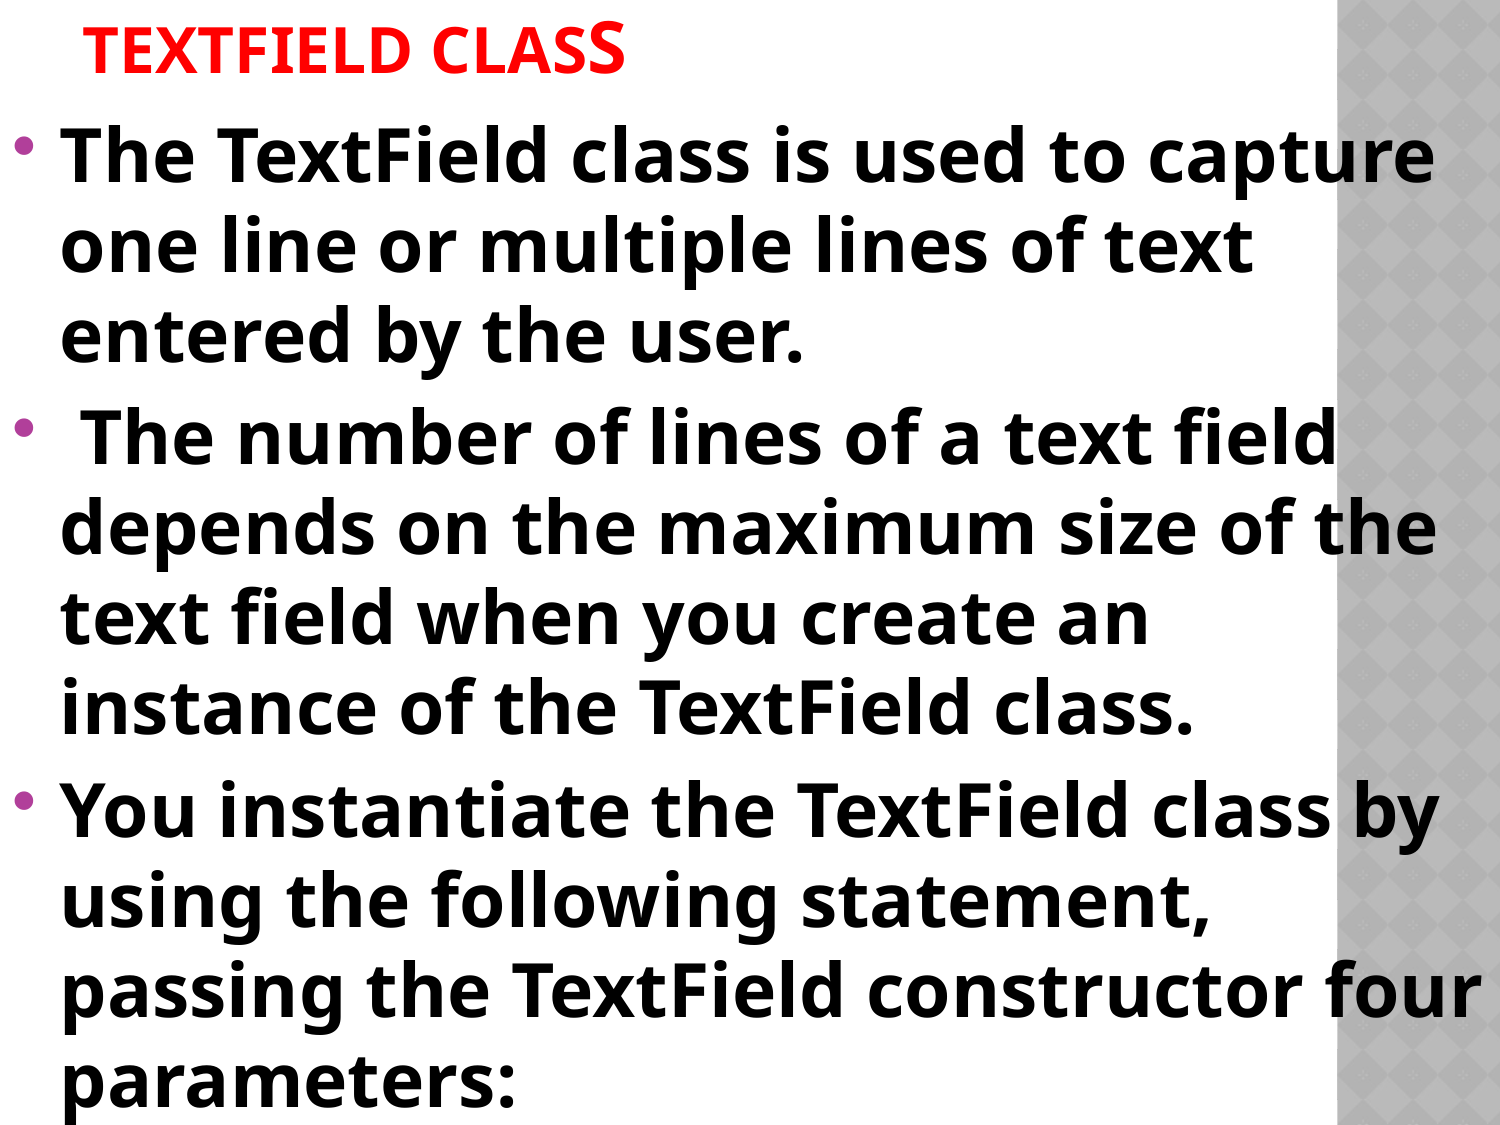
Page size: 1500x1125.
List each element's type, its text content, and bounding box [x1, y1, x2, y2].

title TextField Class [75, 0, 1425, 88]
list The TextField class is used to capture one line or multiple lines of text entered by the user. The number of lines of a text field depends on the maximum size of the text field when you create an instance of the TextField class. You instantiate the TextField class by using the following statement, passing the TextField constructor four parameters: textfield = new TextField("First Name:", "", 30, TextField.ANY); [0, 99, 1500, 1100]
